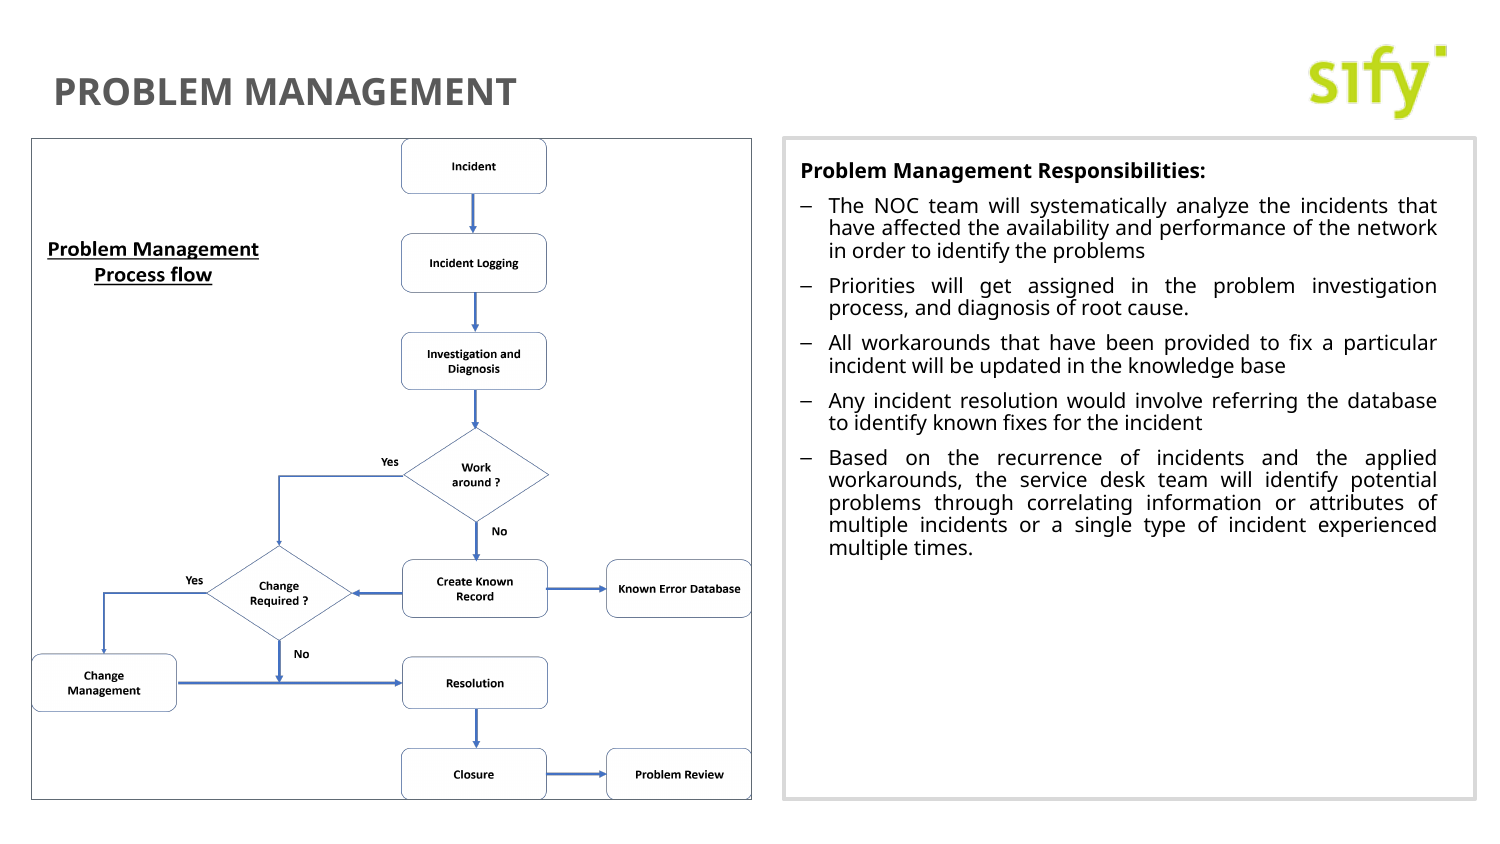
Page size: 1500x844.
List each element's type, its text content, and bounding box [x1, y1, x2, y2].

picture [31, 138, 752, 800]
title PROBLEM MANAGEMENT [53, 60, 1290, 121]
text_box [782, 136, 1477, 801]
list Problem Management Responsibilities: The NOC team will systematically analyze the incidents that have affected the availability and performance of the network in order to identify the problems Priorities will get assigned in the problem investigation process, and diagnosis of root cause. All workarounds that have been provided to fix a particular incident will be updated in the knowledge base Any incident resolution would involve referring the database to identify known fixes for the incident Based on the recurrence of incidents and the applied workarounds, the service desk team will identify potential problems through correlating information or attributes of multiple incidents or a single type of incident experienced multiple times. [800, 145, 1453, 804]
picture [1272, 0, 1469, 136]
